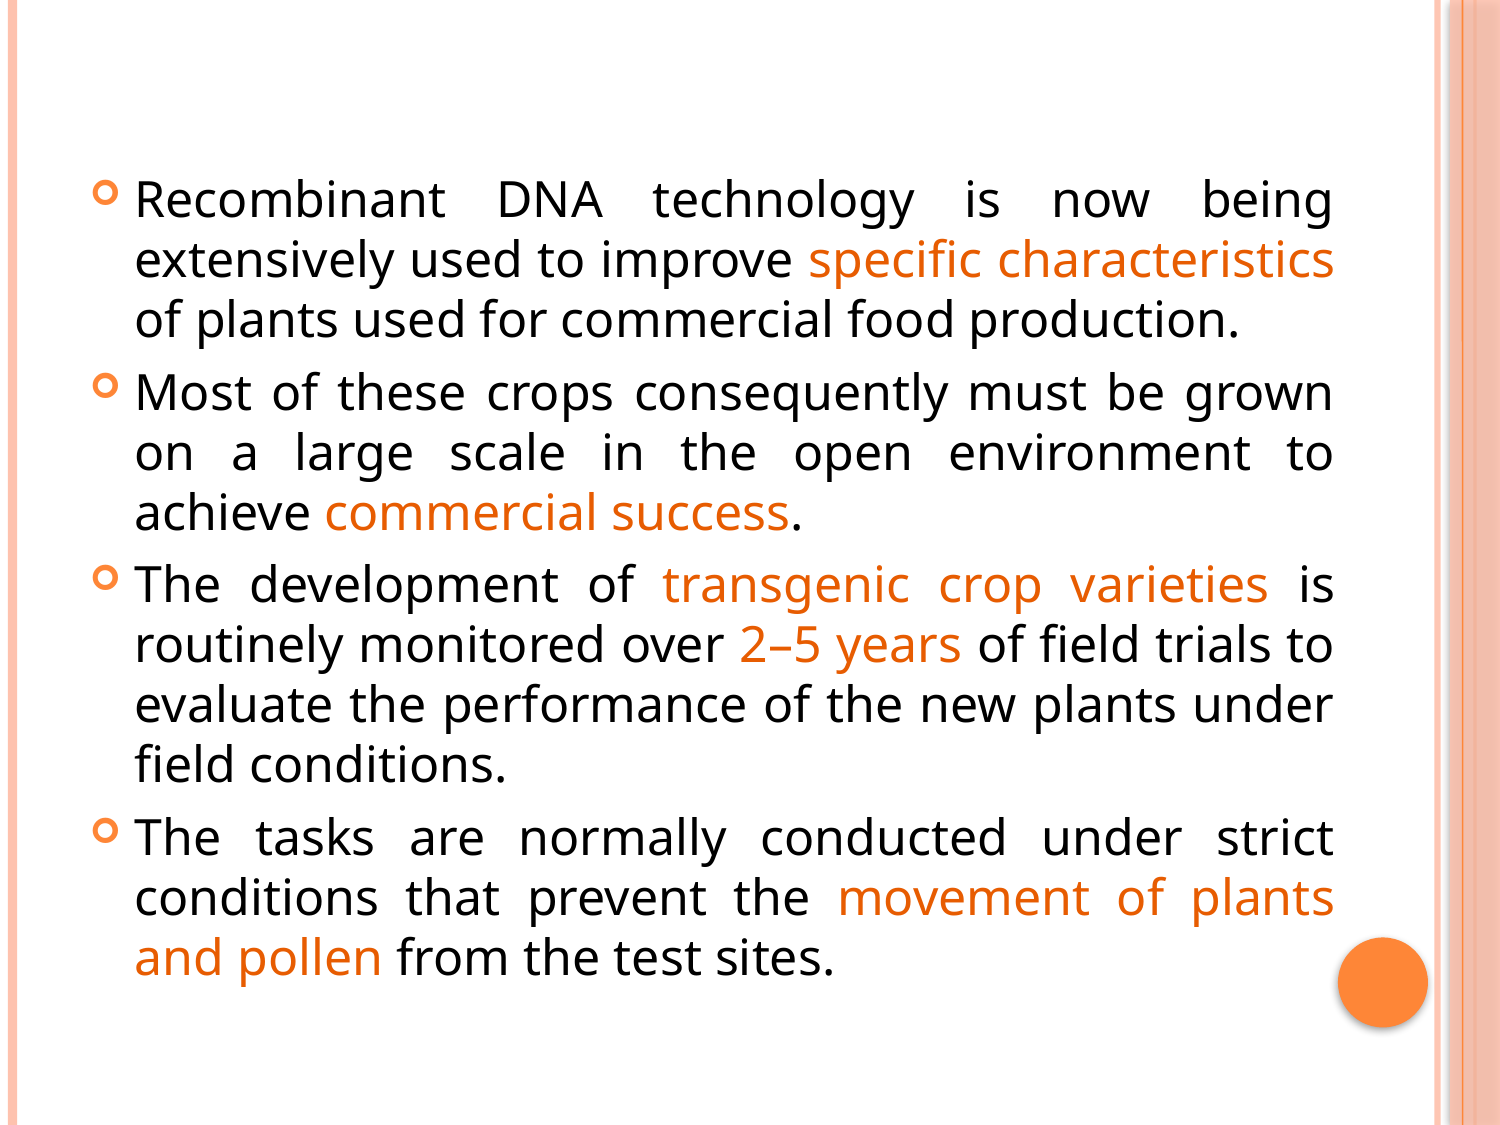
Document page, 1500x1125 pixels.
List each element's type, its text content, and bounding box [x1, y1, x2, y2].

list Recombinant DNA technology is now being extensively used to improve speciﬁc characteristics of plants used for commercial food production. Most of these crops consequently must be grown on a large scale in the open environment to achieve commercial success. The development of transgenic crop varieties is routinely monitored over 2–5 years of ﬁeld trials to evaluate the performance of the new plants under ﬁeld conditions. The tasks are normally conducted under strict conditions that prevent the movement of plants and pollen from the test sites. [75, 87, 1350, 1050]
